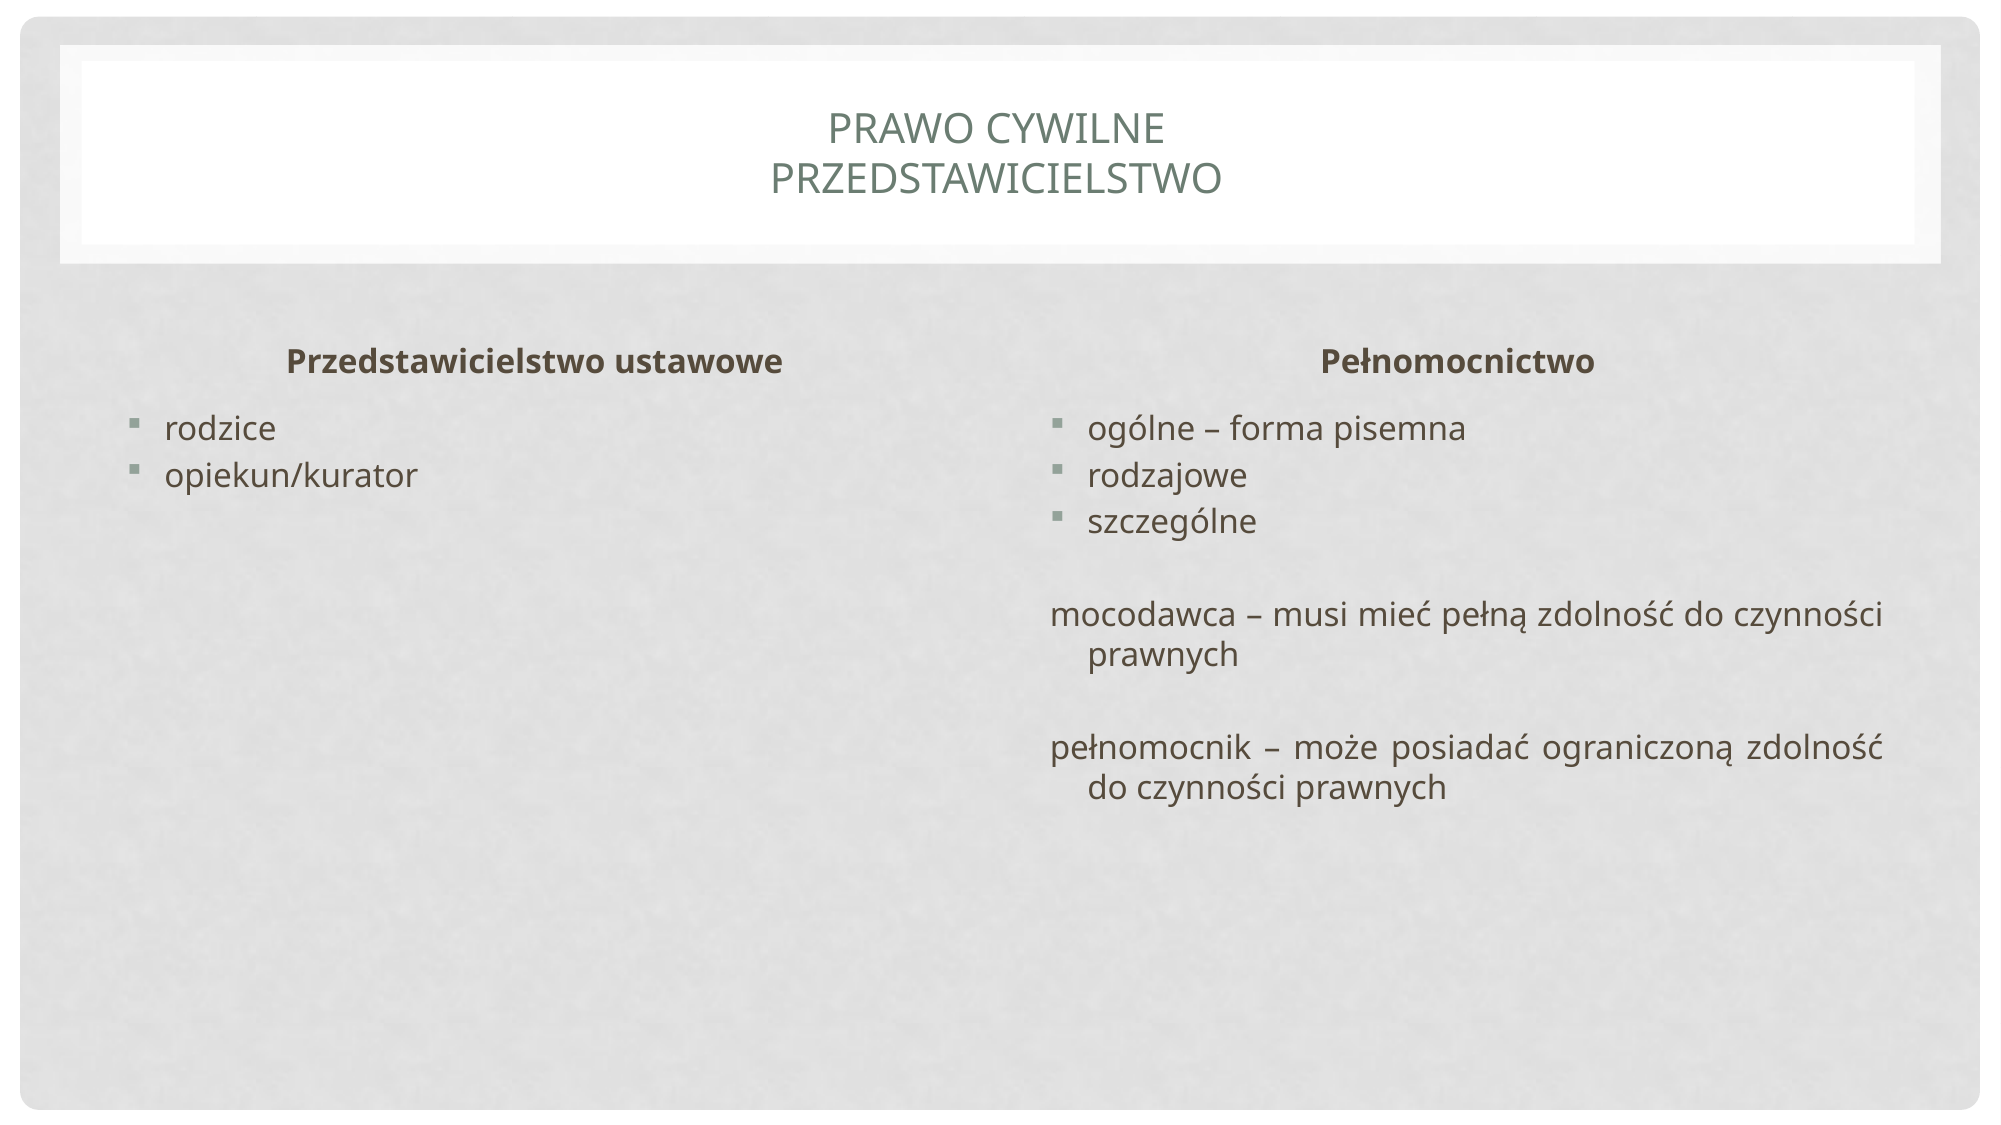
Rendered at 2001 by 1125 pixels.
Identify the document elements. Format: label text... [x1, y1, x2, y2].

list Przedstawicielstwo ustawowe [93, 282, 977, 388]
list ogólne – forma pisemna rodzajowe szczególne mocodawca – musi mieć pełną zdolność do czynności prawnych pełnomocnik – może posiadać ograniczoną zdolność do czynności prawnych [1015, 399, 1900, 1005]
title Prawo cywilne PRZEDSTAWICIELSTWO [93, 66, 1900, 238]
list Pełnomocnictwo [1015, 282, 1900, 388]
list rodzice opiekun/kurator [93, 399, 977, 1005]
